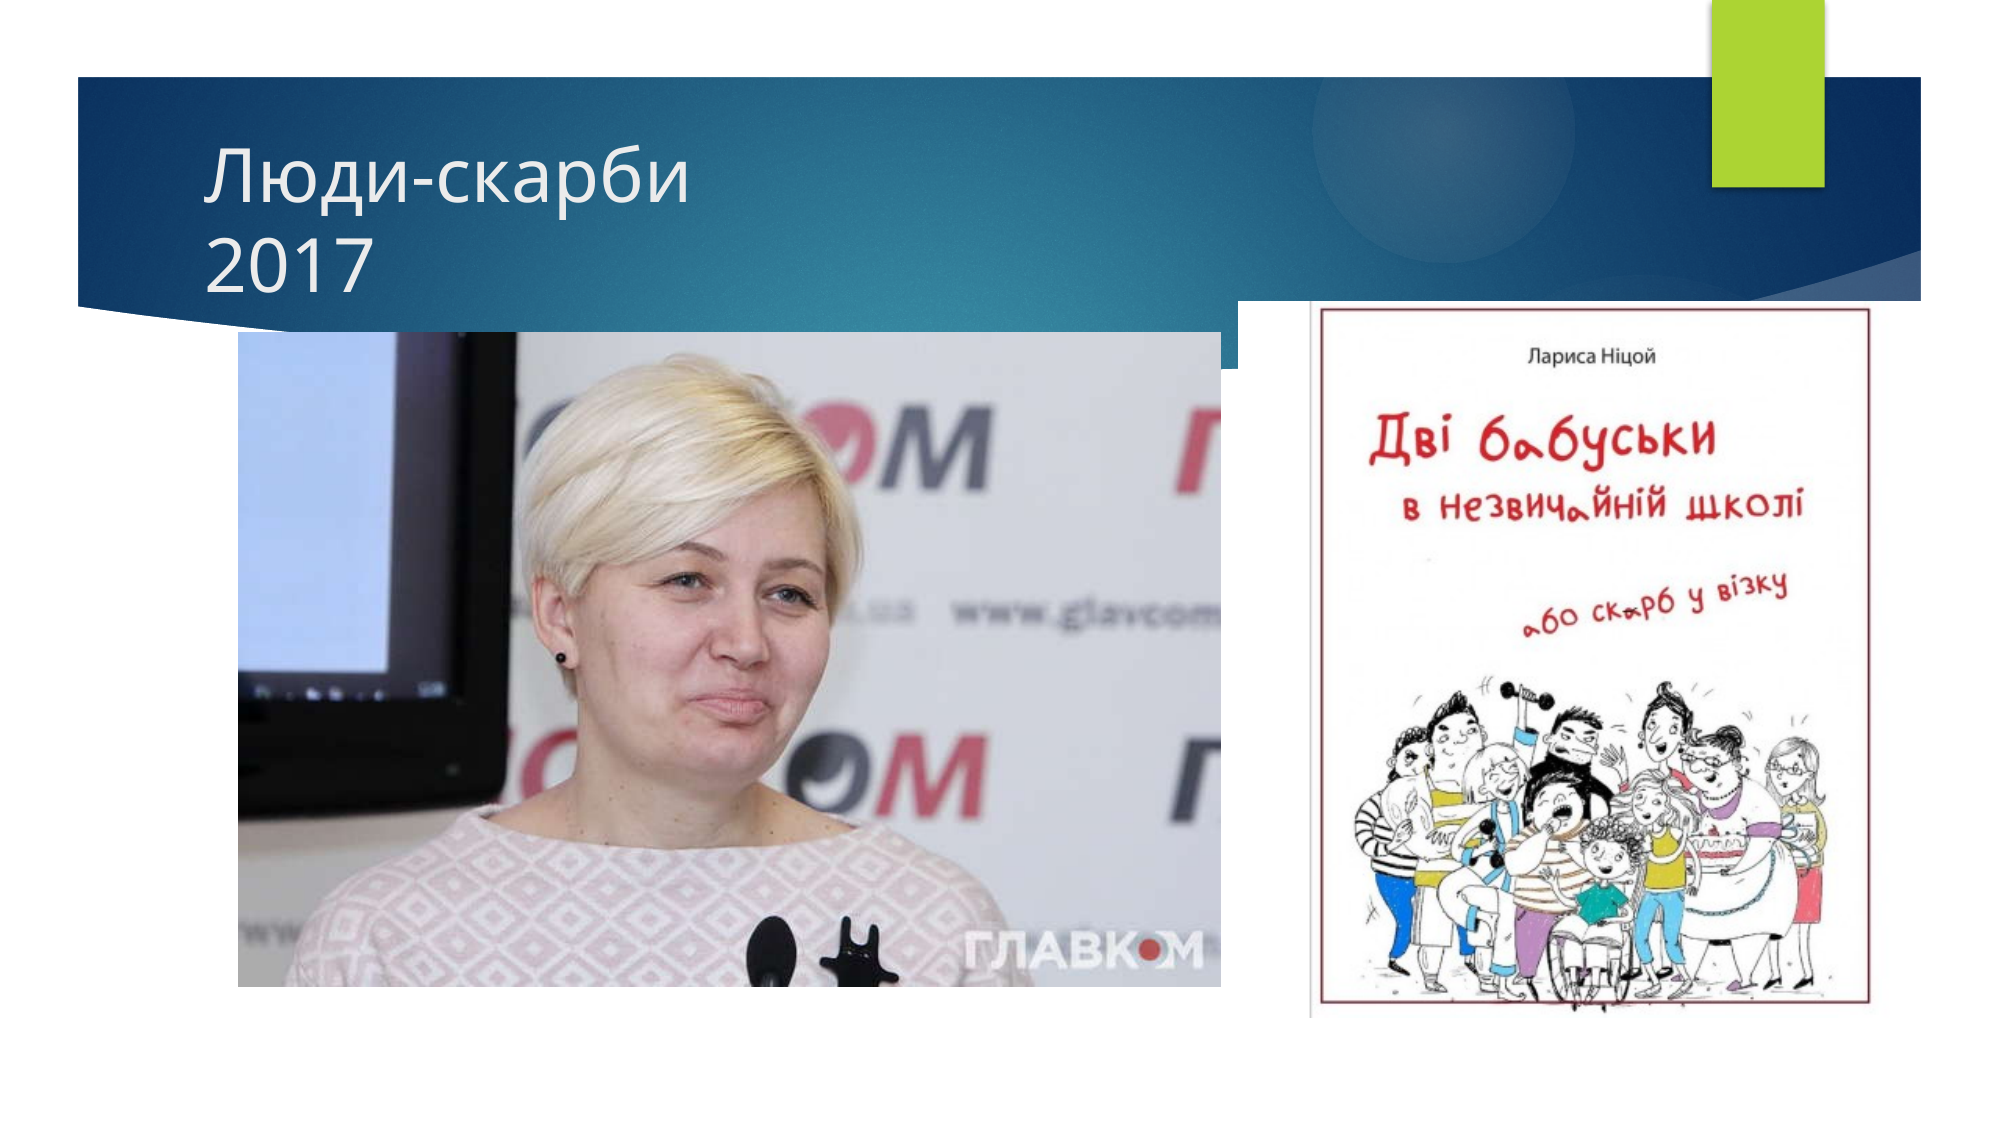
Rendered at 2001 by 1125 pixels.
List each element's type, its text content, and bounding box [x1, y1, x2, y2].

picture [1237, 301, 1954, 1018]
picture [238, 331, 1221, 987]
title Люди-скарби 2017 [189, 159, 1627, 276]
